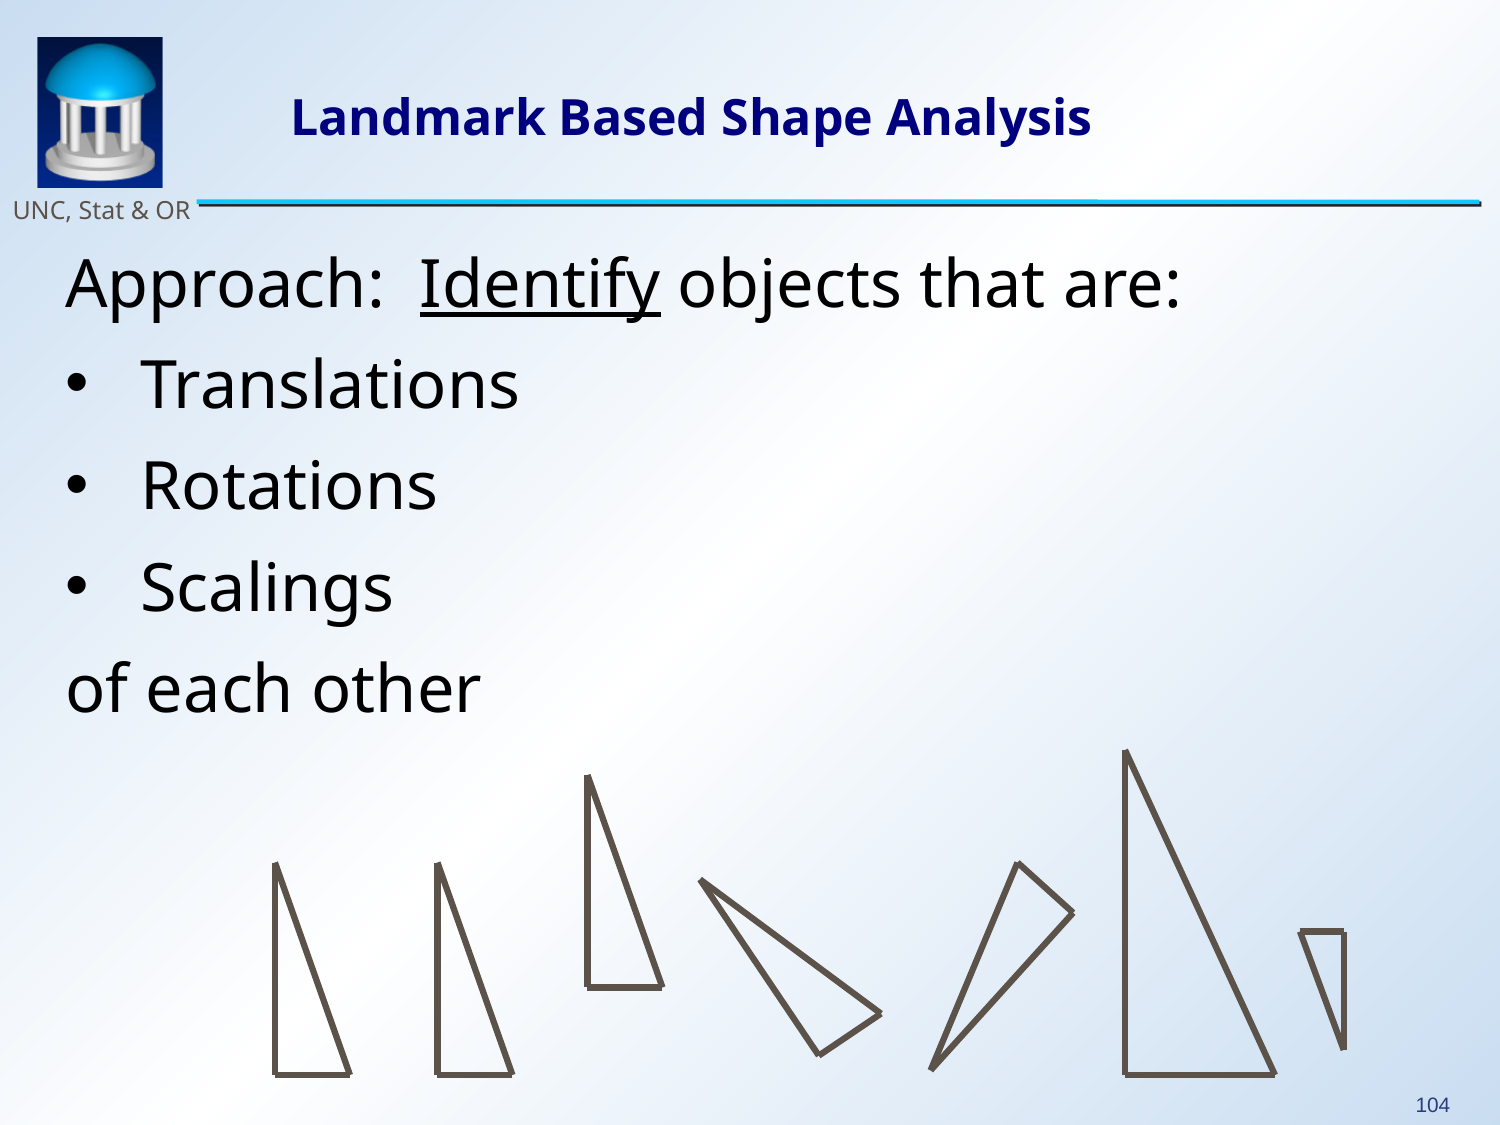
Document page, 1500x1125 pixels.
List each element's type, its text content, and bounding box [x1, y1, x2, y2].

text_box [1299, 931, 1344, 1051]
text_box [1124, 749, 1276, 1076]
title Landmark Based Shape Analysis [274, 74, 1448, 156]
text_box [437, 862, 513, 1076]
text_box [587, 774, 663, 988]
list Approach: Identify objects that are: Translations Rotations Scalings of each other [49, 224, 1432, 1076]
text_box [936, 859, 1012, 1073]
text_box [752, 839, 829, 1053]
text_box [274, 862, 351, 1076]
